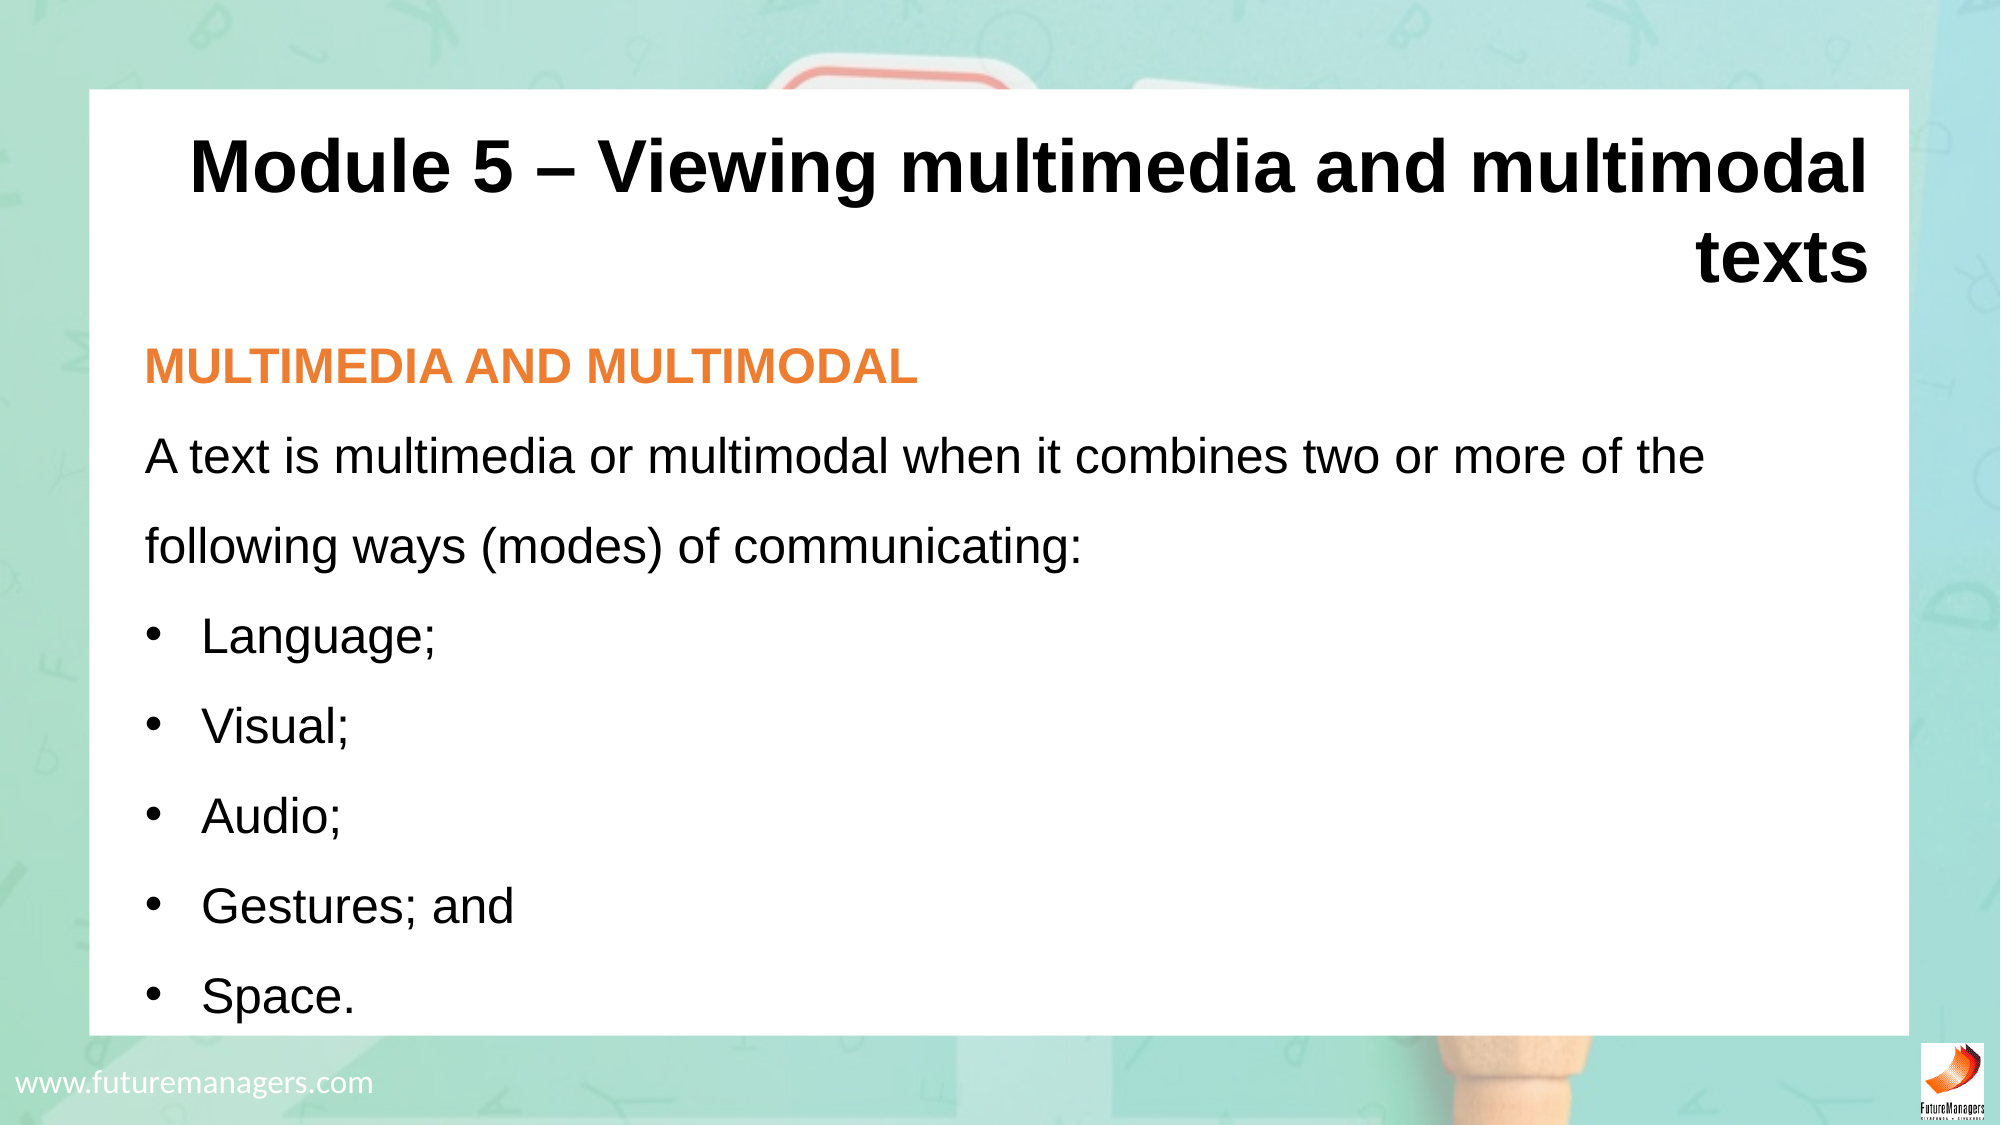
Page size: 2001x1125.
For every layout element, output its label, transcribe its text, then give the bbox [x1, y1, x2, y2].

text_box MULTIMEDIA AND MULTIMODAL A text is multimedia or multimodal when it combines two or more of the following ways (modes) of communicating: Language; Visual; Audio; Gestures; and Space. [130, 305, 1869, 1031]
text_box [88, 88, 1910, 1037]
picture [1921, 1043, 1984, 1120]
text_box www.futuremanagers.com [0, 1052, 1447, 1108]
text_box Module 5 – Viewing multimedia and multimodal texts [109, 109, 1886, 305]
